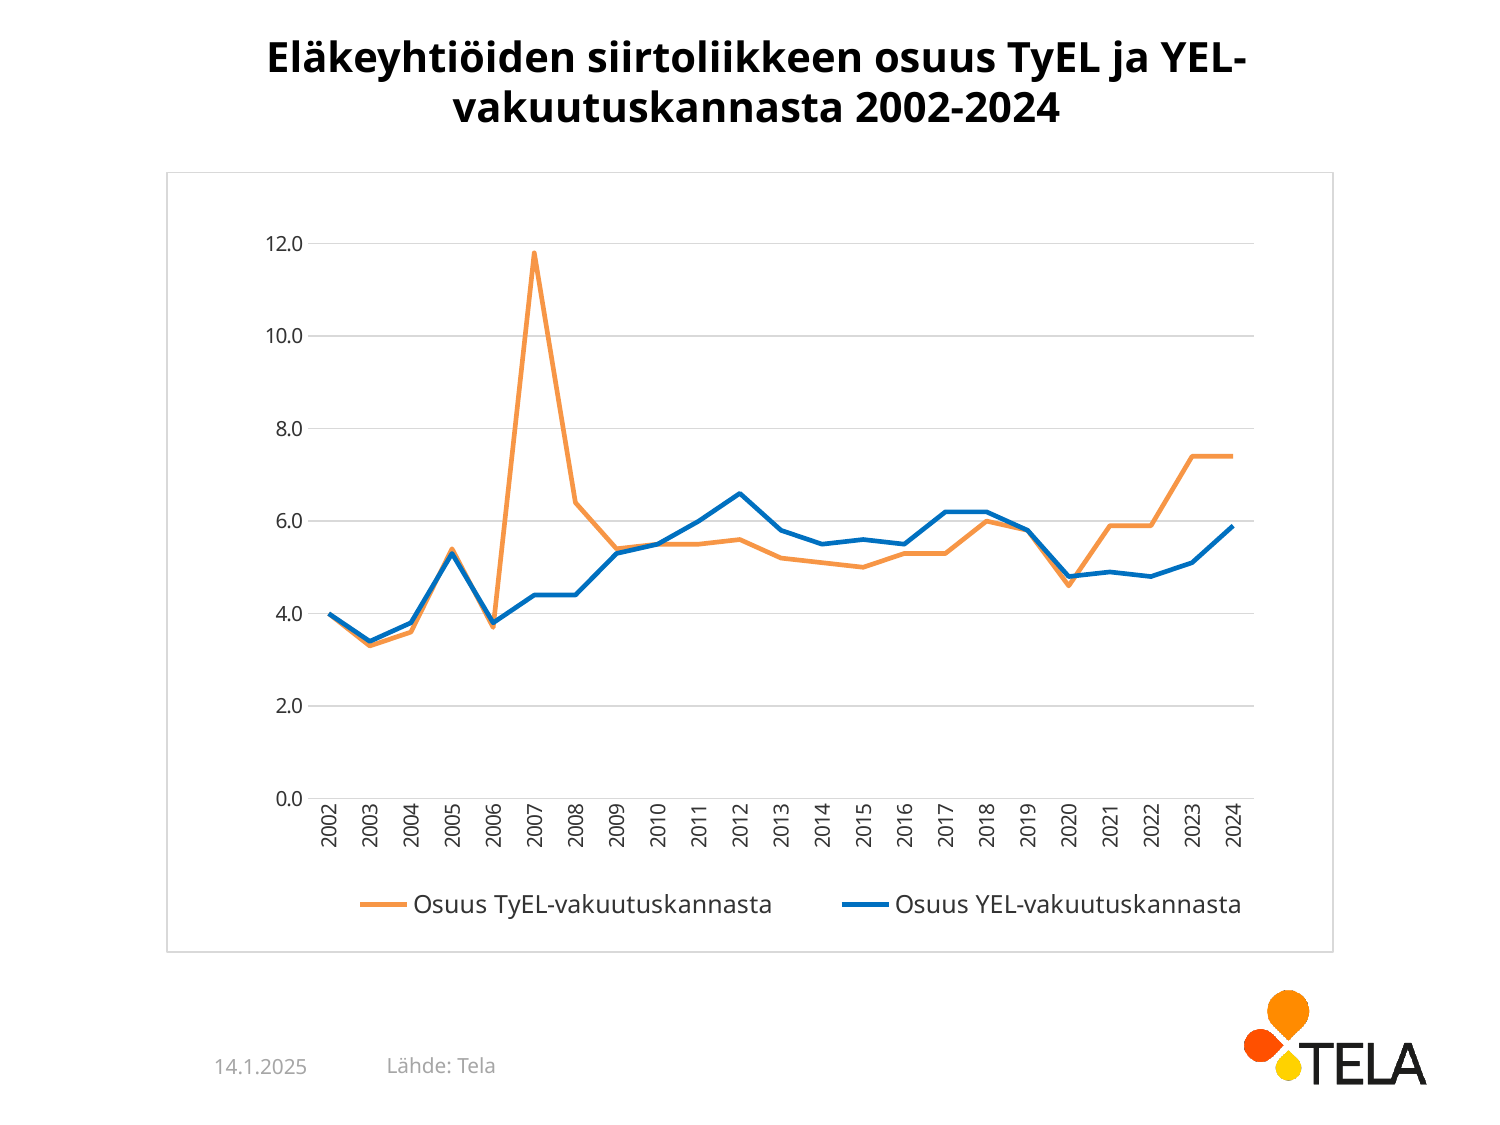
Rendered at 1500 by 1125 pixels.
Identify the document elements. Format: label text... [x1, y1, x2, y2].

title Eläkeyhtiöiden siirtoliikkeen osuus TyEL ja YEL-vakuutuskannasta 2002-2024 [107, 0, 1406, 161]
picture [1234, 980, 1436, 1094]
chart [166, 171, 1334, 954]
footer Lähde: Tela [371, 1045, 847, 1106]
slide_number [199, 1045, 371, 1106]
